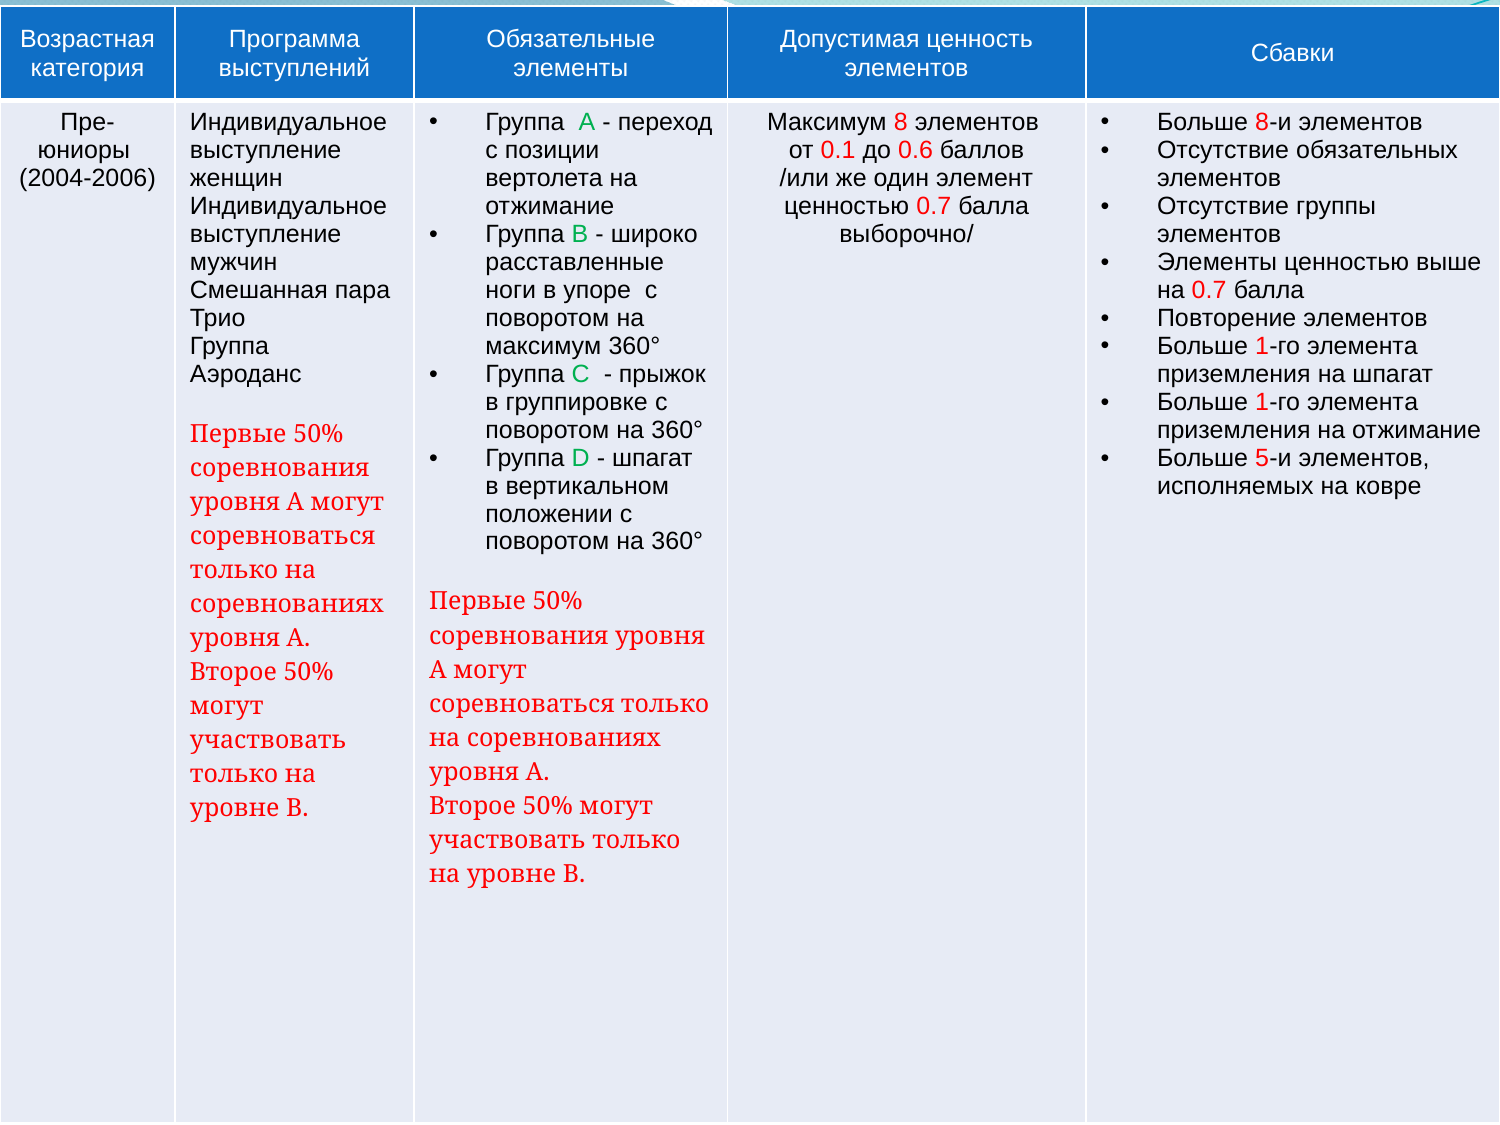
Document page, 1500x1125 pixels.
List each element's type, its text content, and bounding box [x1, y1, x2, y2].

table_header Максимум 8 элементов от 0.1 до 0.6 баллов /или же один элемент ценностью 0.7 балла выборочно/ [728, 103, 1085, 1122]
table_header Группа A - переход с позиции вертолета на отжимание Группа B - широко расставленные ноги в упоре с поворотом на максимум 360° Группа C - прыжок в группировке c поворотом на 360° Группа D - шпагат в вертикальном положении c поворотом на 360° Первые 50% соревнования уровня А могут соревноваться только на соревнованиях уровня А. Второе 50% могут участвовать только на уровне B. [415, 103, 727, 1122]
table_header Сбавки [1087, 7, 1499, 98]
table_header Пре-юниоры (2004-2006) [1, 103, 174, 1122]
table_header Допустимая ценность элементов [728, 7, 1085, 98]
table_header Обязательные элементы [415, 7, 727, 98]
table_header Больше 8-и элементов Отсутствие обязательных элементов Отсутствие группы элементов Элементы ценностью выше на 0.7 балла Повторение элементов Больше 1-го элемента приземления на шпагат Больше 1-го элементa приземления на отжимание Больше 5-и элементов, исполняемых на ковре [1087, 103, 1499, 1122]
table_header Индивидуальное выступление женщин Индивидуальное выступление мужчин Смешанная пара Трио Группа Аэроданс Первые 50% соревнования уровня А могут соревноваться только на соревнованиях уровня А. Второе 50% могут участвовать только на уровне B. [176, 103, 413, 1122]
table_header Программа выступлений [176, 7, 413, 98]
table_header Возрастная категория [1, 7, 174, 98]
